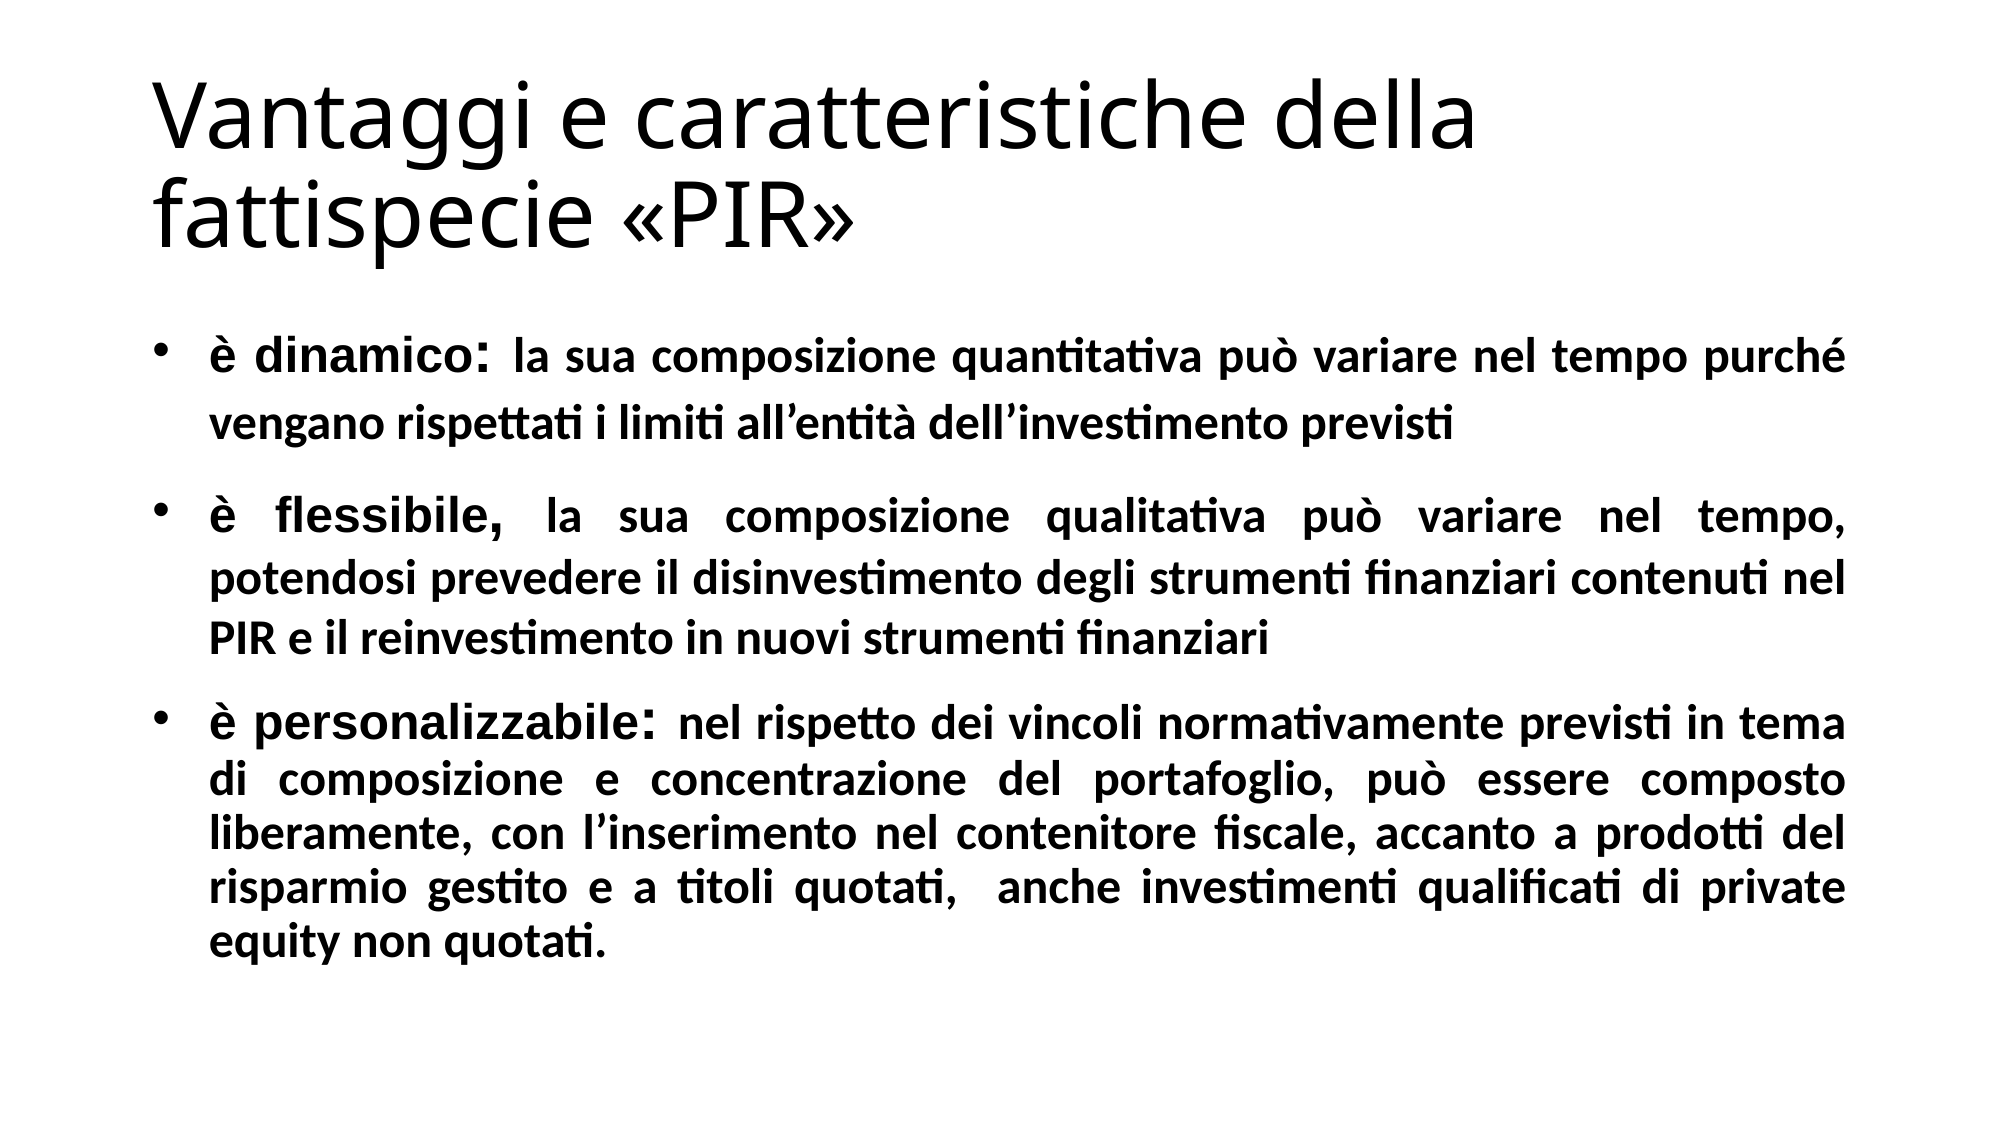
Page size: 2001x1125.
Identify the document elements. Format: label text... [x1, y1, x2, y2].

title Vantaggi e caratteristiche della fattispecie «PIR» [137, 59, 1863, 278]
list è dinamico: la sua composizione quantitativa può variare nel tempo purché vengano rispettati i limiti all’entità dell’investimento previsti è flessibile, la sua composizione qualitativa può variare nel tempo, potendosi prevedere il disinvestimento degli strumenti finanziari contenuti nel PIR e il reinvestimento in nuovi strumenti finanziari è personalizzabile: nel rispetto dei vincoli normativamente previsti in tema di composizione e concentrazione del portafoglio, può essere composto liberamente, con l’inserimento nel contenitore fiscale, accanto a prodotti del risparmio gestito e a titoli quotati, anche investimenti qualificati di private equity non quotati. [137, 299, 1863, 1014]
